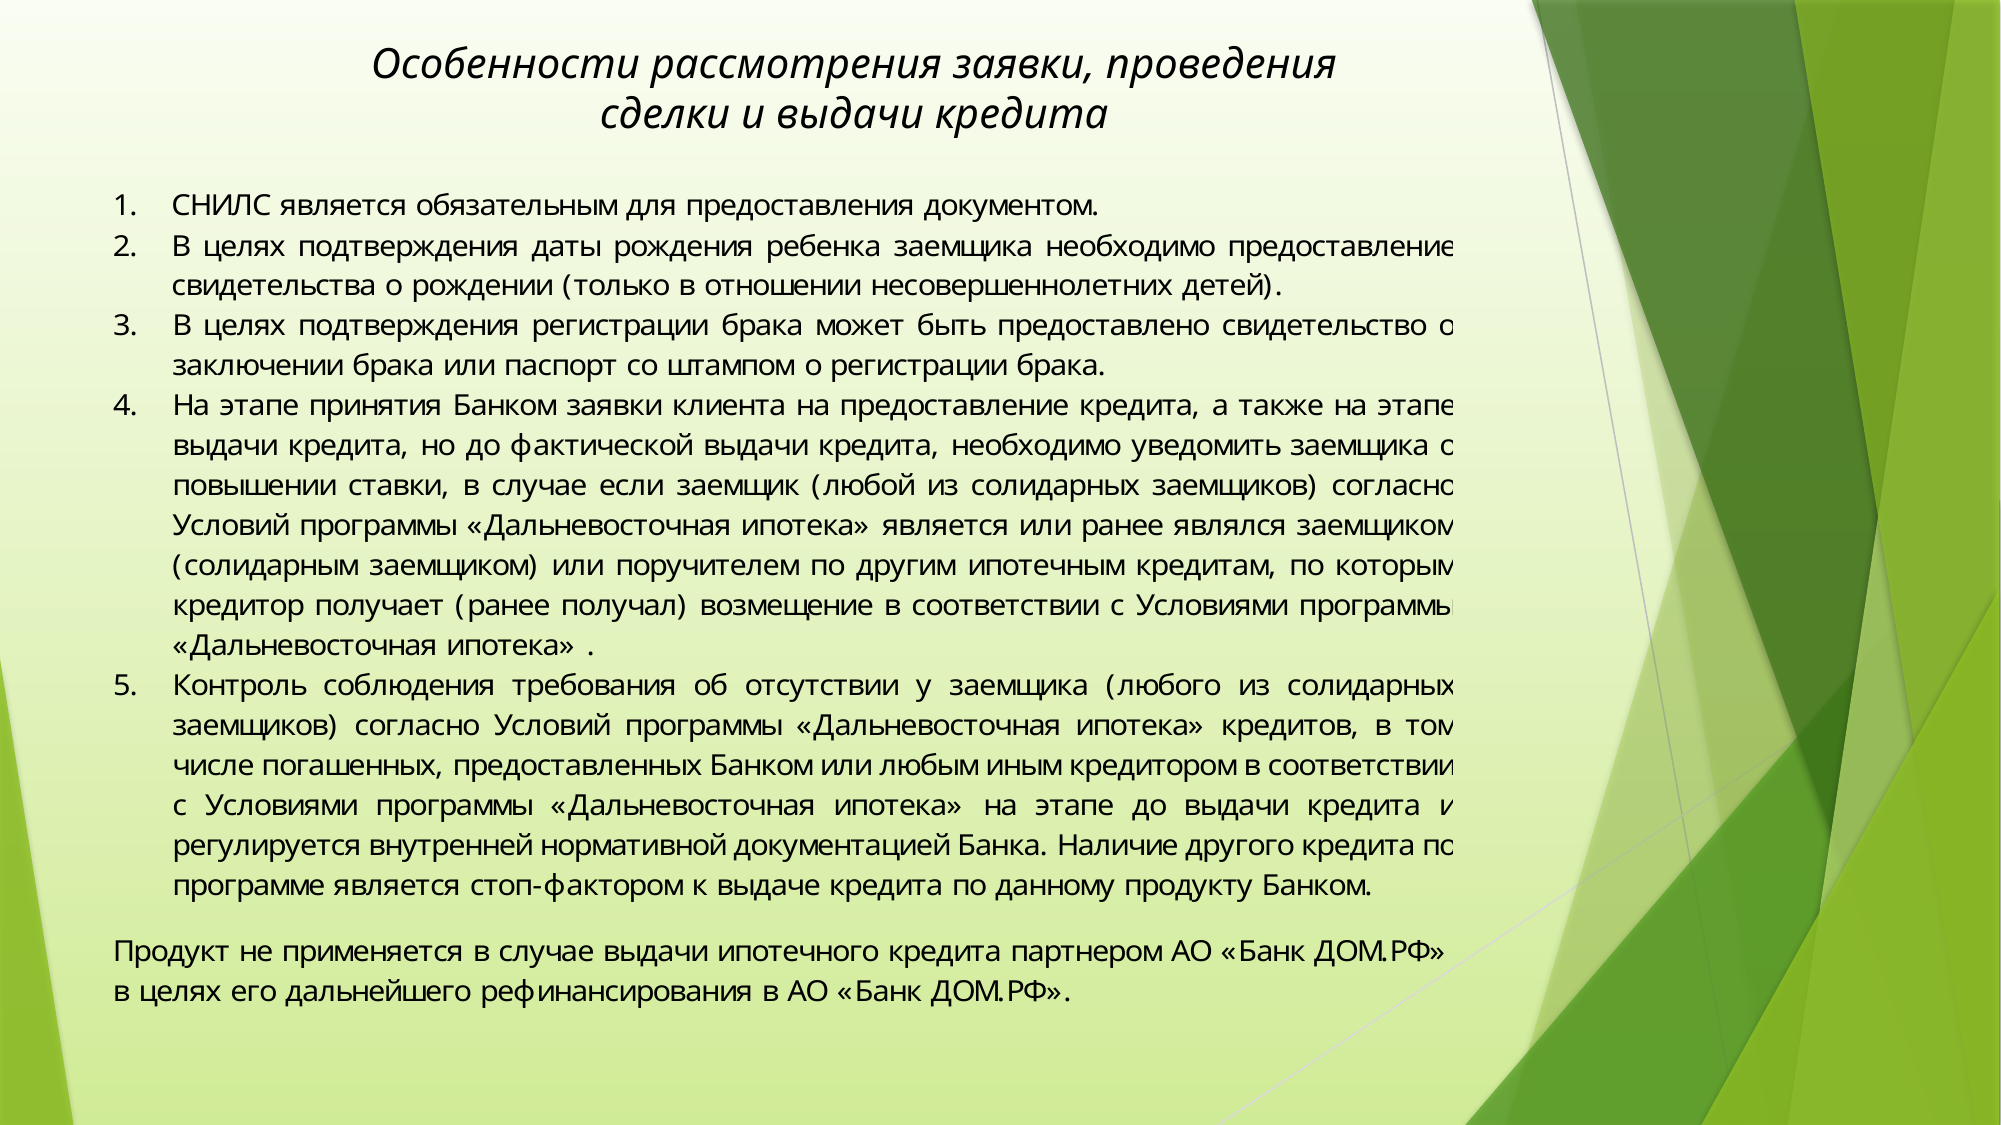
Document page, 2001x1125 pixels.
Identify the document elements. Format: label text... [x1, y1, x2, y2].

text_box Особенности рассмотрения заявки, проведения сделки и выдачи кредита [354, 29, 1355, 145]
picture [112, 186, 1454, 1039]
